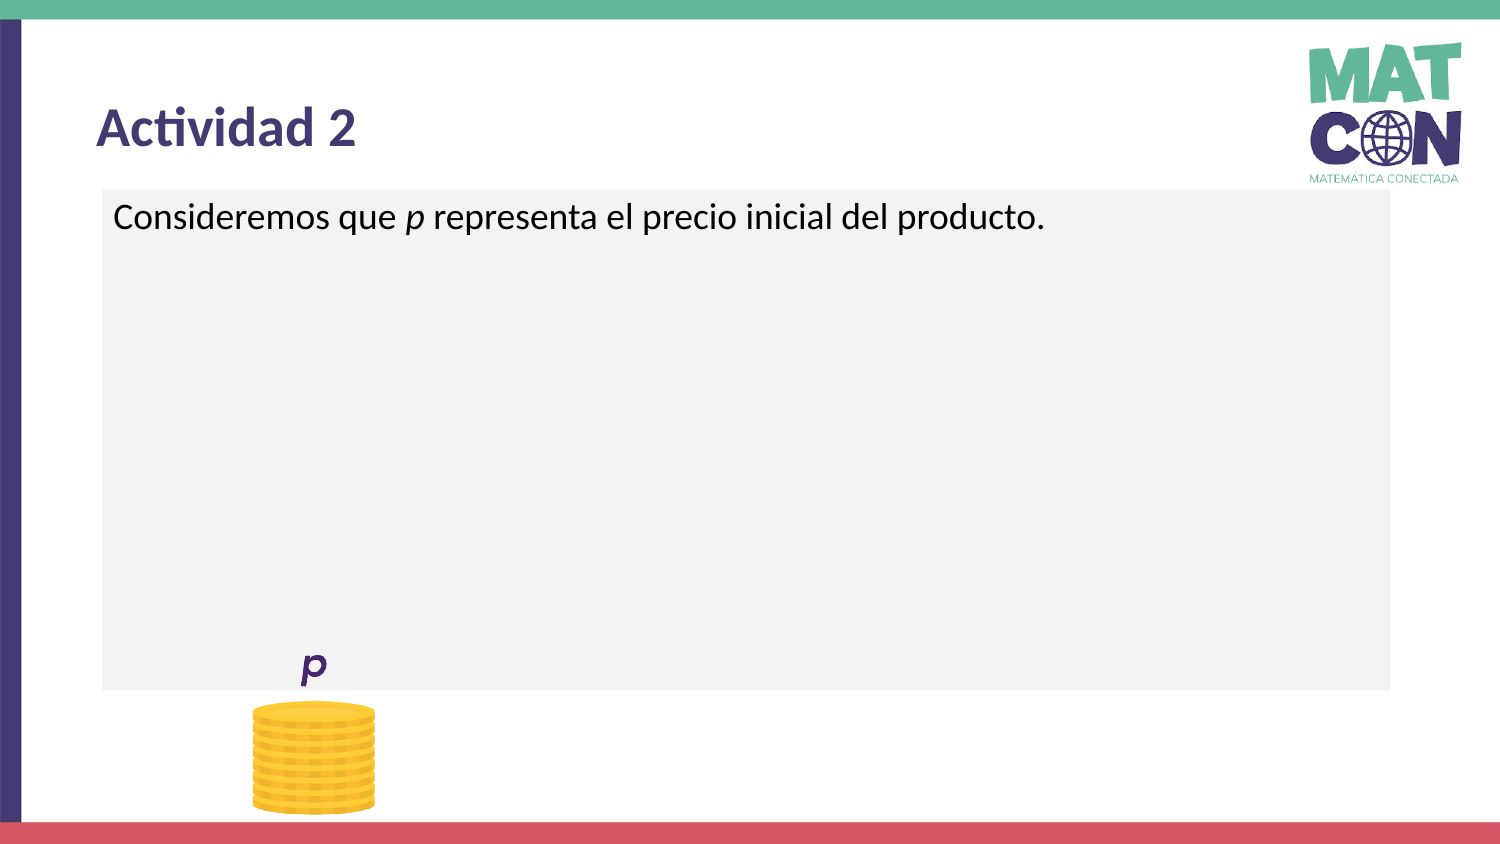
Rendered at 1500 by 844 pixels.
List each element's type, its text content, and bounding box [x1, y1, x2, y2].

text_box Consideremos que p representa el precio inicial del producto. [102, 189, 1390, 691]
picture [0, 0, 1500, 844]
text_box Actividad 2 [85, 84, 1091, 163]
